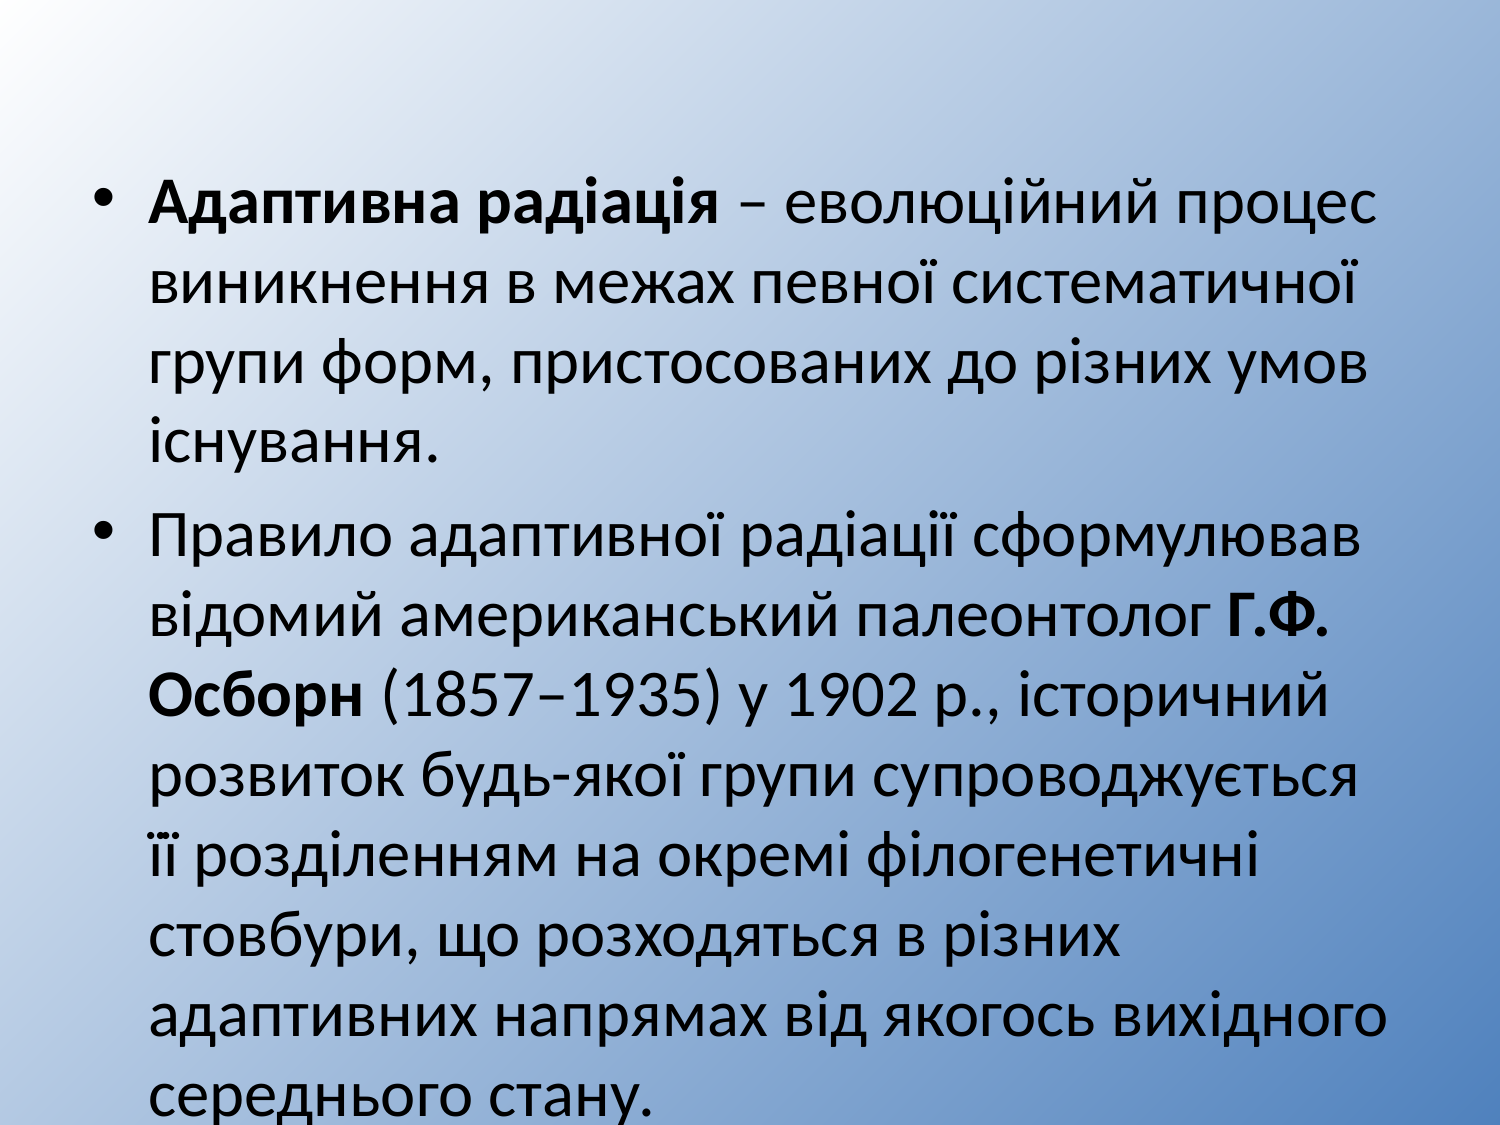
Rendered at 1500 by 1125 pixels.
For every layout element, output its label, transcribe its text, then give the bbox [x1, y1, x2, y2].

list Адаптивна радіація – еволюційний процес виникнення в межах певної систематичної групи форм, пристосованих до різних умов існування. Правило адаптивної радіації сформулював відомий американський палеонтолог Г.Ф. Осборн (1857–1935) у 1902 р., історичний розвиток будь-якої групи супроводжується її розділенням на окремі філогенетичні стовбури, що розходяться в різних адаптивних напрямах від якогось вихідного середнього стану. [76, 148, 1412, 1024]
